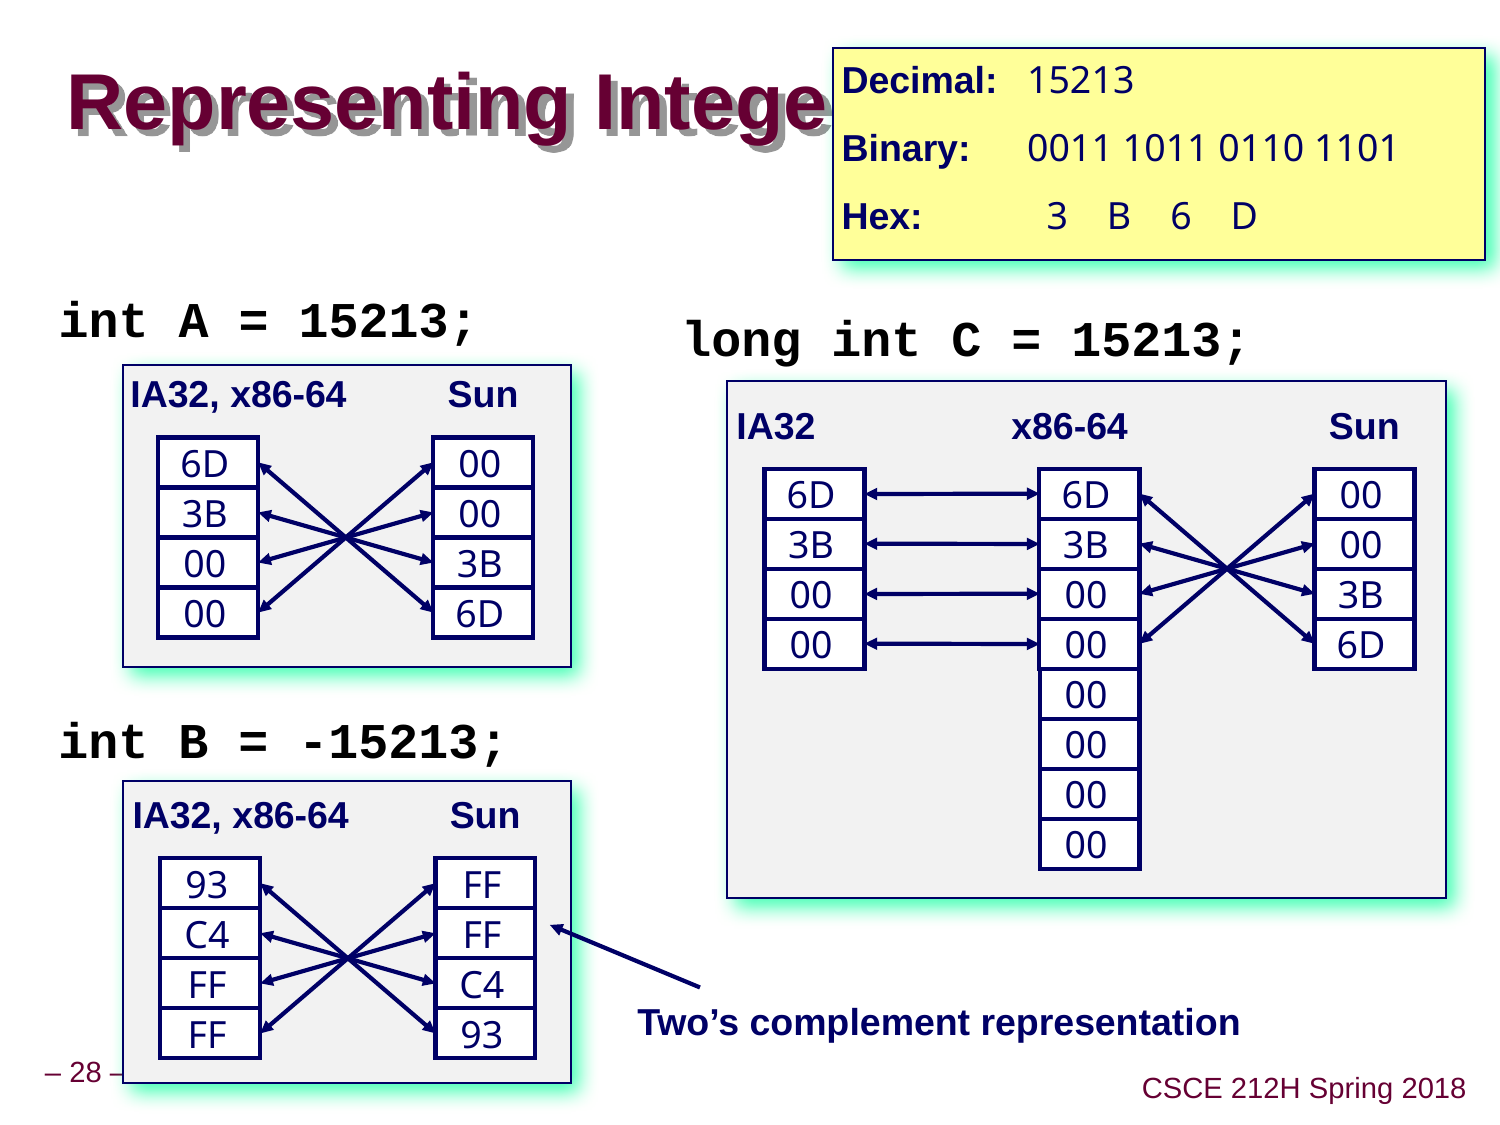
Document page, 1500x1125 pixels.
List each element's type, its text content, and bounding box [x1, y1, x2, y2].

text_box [260, 883, 436, 1034]
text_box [435, 782, 537, 1063]
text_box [1139, 493, 1315, 644]
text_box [1001, 393, 1145, 674]
text_box [549, 924, 701, 988]
title Signed Multiplication in C [1486, 56, 1496, 169]
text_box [122, 782, 366, 1063]
title Byte-Oriented Memory Organization [842, 43, 1497, 55]
title Representing Integers [66, 40, 1497, 169]
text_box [258, 462, 434, 613]
text_box ••• [1486, 51, 1497, 67]
text_box Decimal: 15213 Binary: 0011 1011 0110 1101 Hex: 3 B 6 D [833, 47, 1486, 261]
text_box [122, 781, 571, 1084]
text_box int B = -15213; [58, 708, 559, 784]
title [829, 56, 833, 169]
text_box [433, 361, 535, 642]
text_box int A = 15213; [58, 287, 559, 363]
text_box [864, 493, 1040, 645]
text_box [120, 361, 364, 642]
text_box [727, 381, 1446, 898]
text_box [1039, 681, 1140, 874]
text_box Two’s complement representation [628, 989, 1257, 1051]
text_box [726, 393, 865, 674]
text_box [1314, 393, 1417, 674]
text_box [122, 364, 571, 667]
text_box long int C = 15213; [681, 306, 1294, 382]
text_box [1486, 62, 1492, 169]
